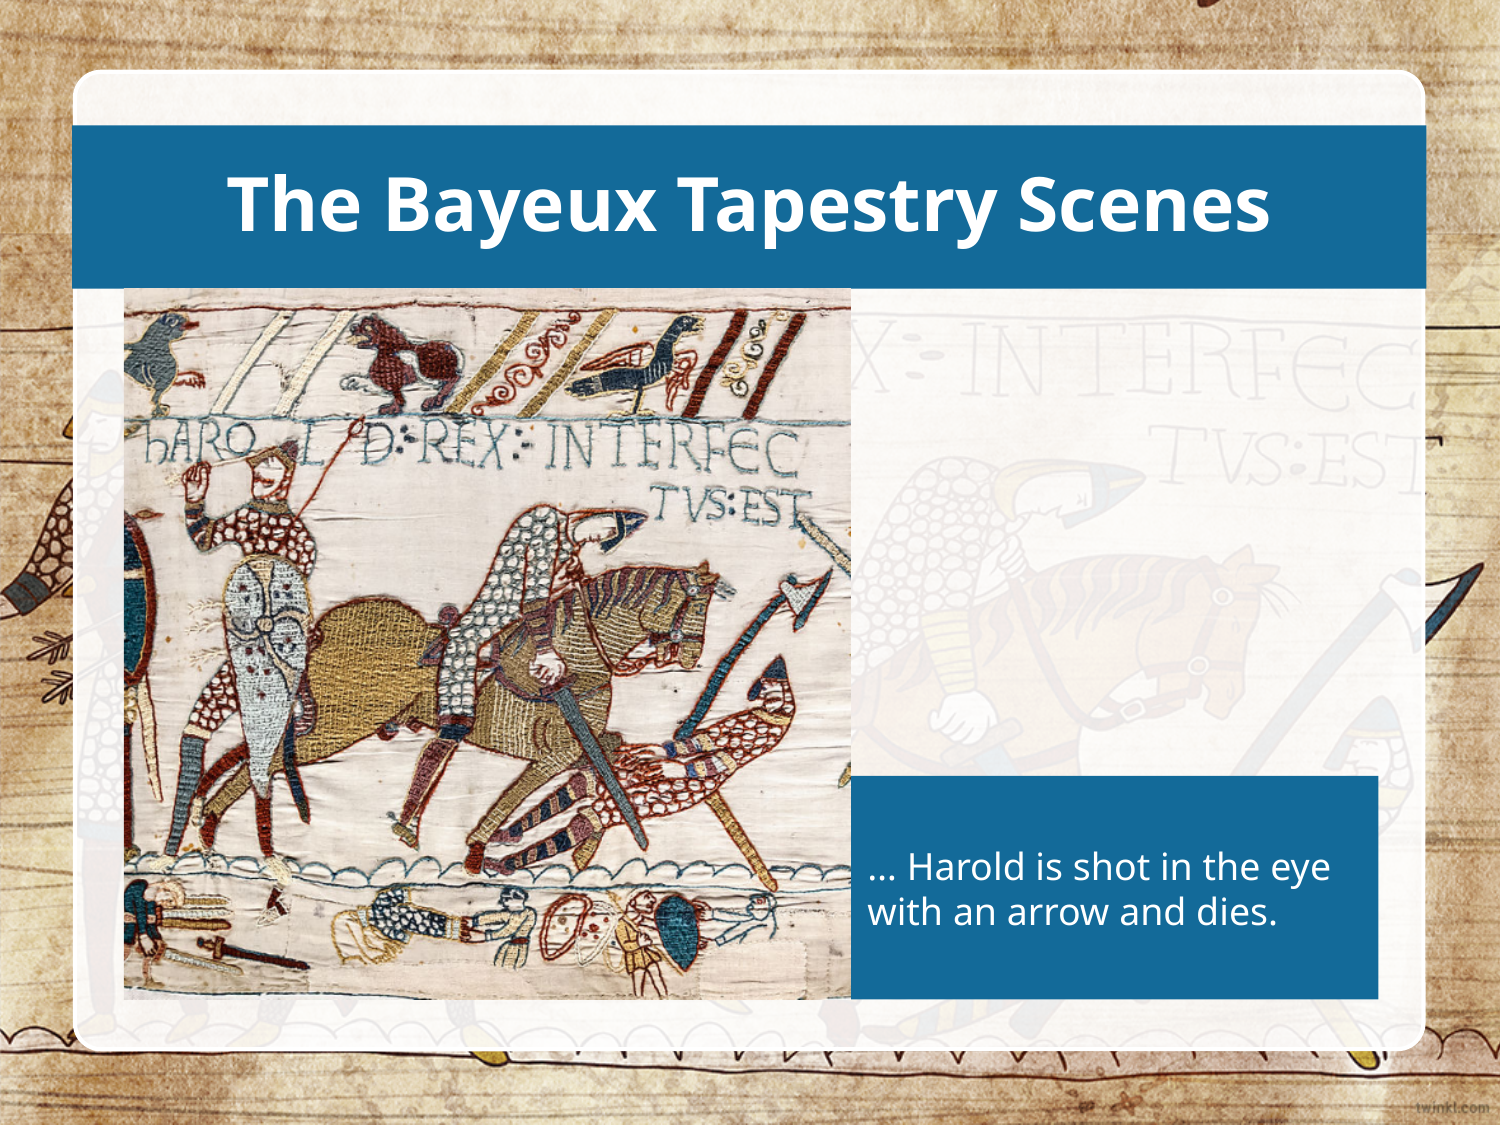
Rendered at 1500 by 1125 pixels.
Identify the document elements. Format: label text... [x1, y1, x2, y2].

picture [0, 0, 1500, 1125]
text_box … Harold is shot in the eye with an arrow and dies. [854, 775, 1379, 1000]
title The Bayeux Tapestry Scenes [70, 123, 1428, 291]
